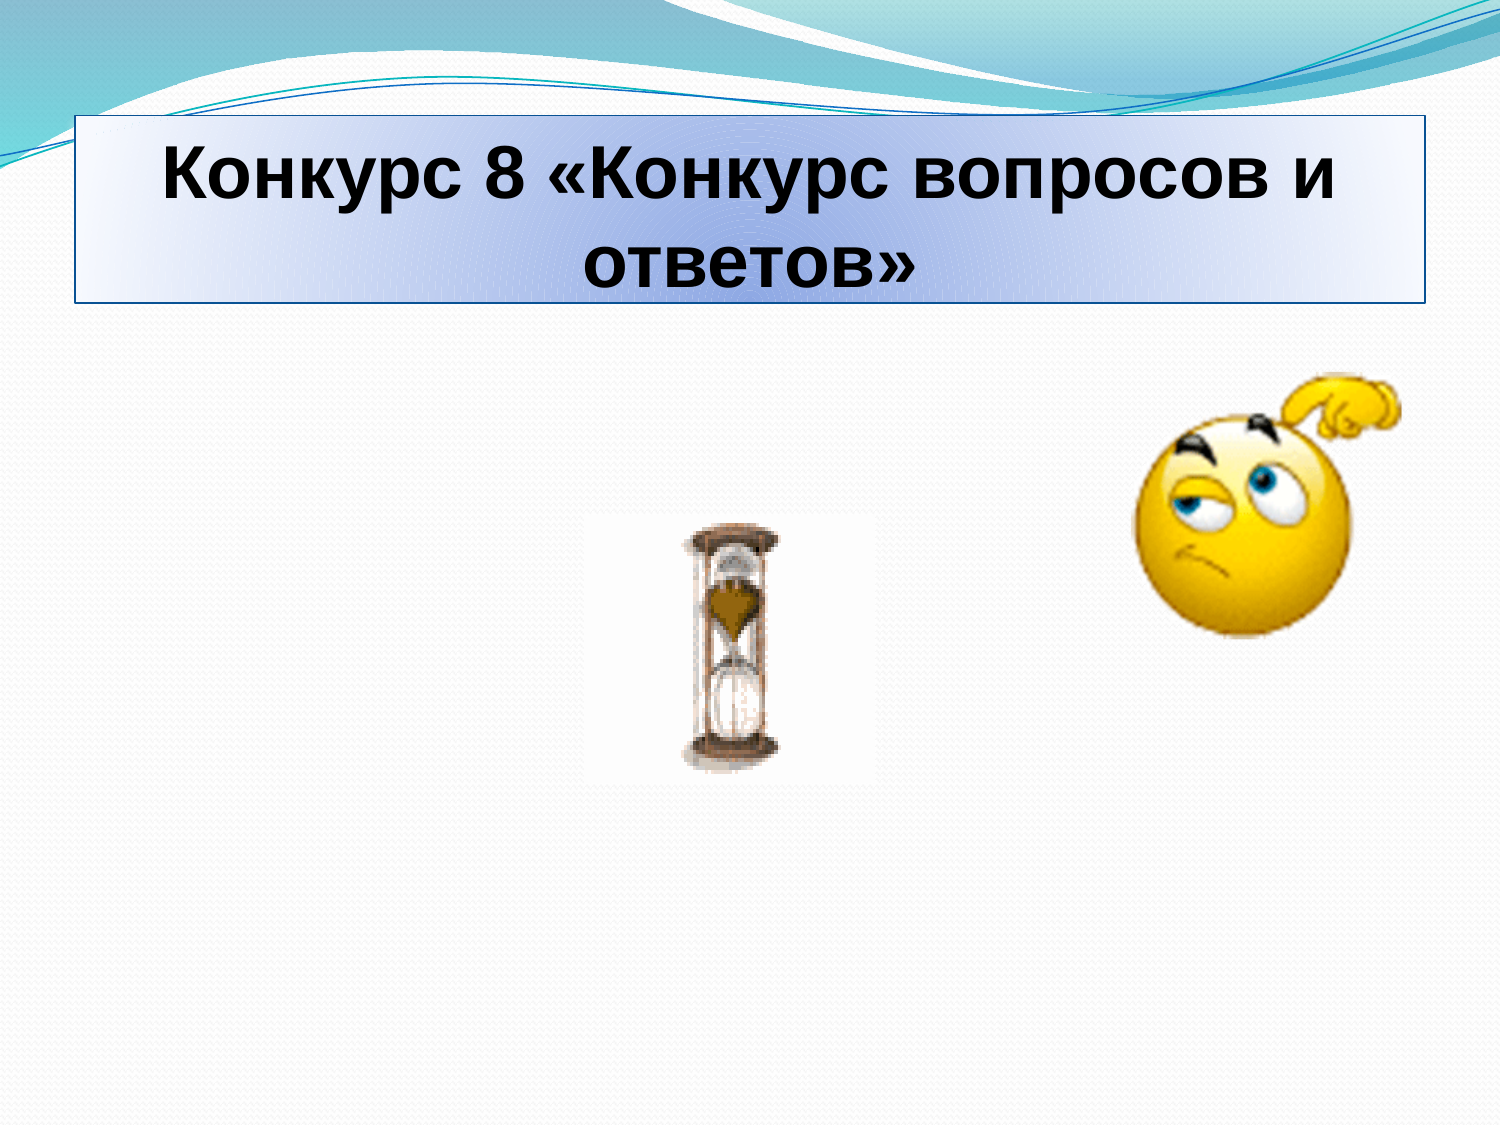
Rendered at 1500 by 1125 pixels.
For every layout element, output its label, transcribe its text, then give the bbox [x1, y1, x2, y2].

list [1127, 361, 1410, 644]
picture [584, 514, 875, 783]
title Конкурс 8 «Конкурс вопросов и ответов» [74, 115, 1426, 304]
